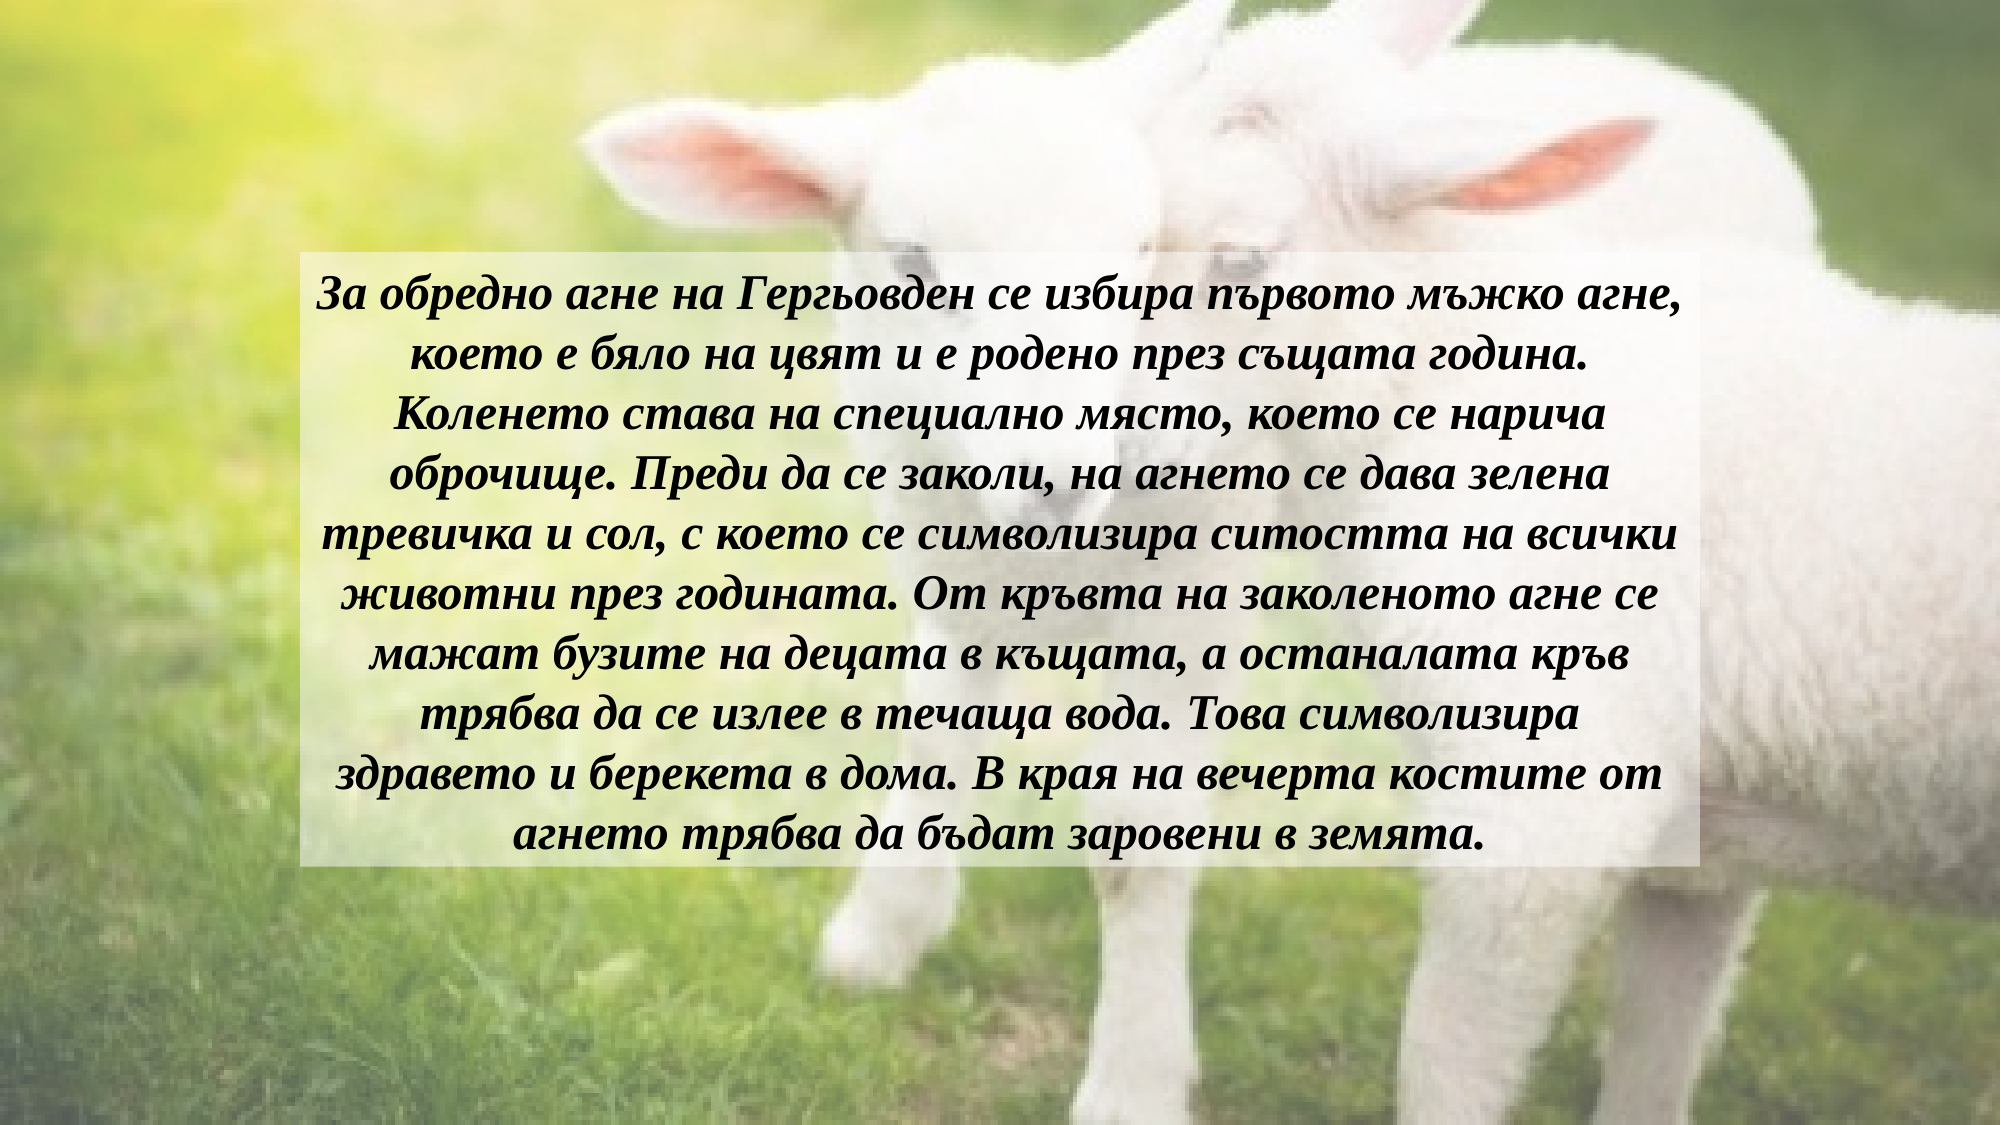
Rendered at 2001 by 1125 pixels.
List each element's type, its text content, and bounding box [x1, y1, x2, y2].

text_box За обредно агне на Гергьовден се избира първото мъжко агне, което е бяло на цвят и е родено през същата година. Коленето става на специално място, което се нарича оброчище. Преди да се заколи, на агнето се дава зелена тревичка и сол, с което се символизира ситостта на всички животни през годината. От кръвта на заколеното агне се мажат бузите на децата в къщата, а останалата кръв трябва да се излее в течаща вода. Това символизира здравето и берекета в дома. В края на вечерта костите от агнето трябва да бъдат заровени в земята. [300, 251, 1700, 867]
